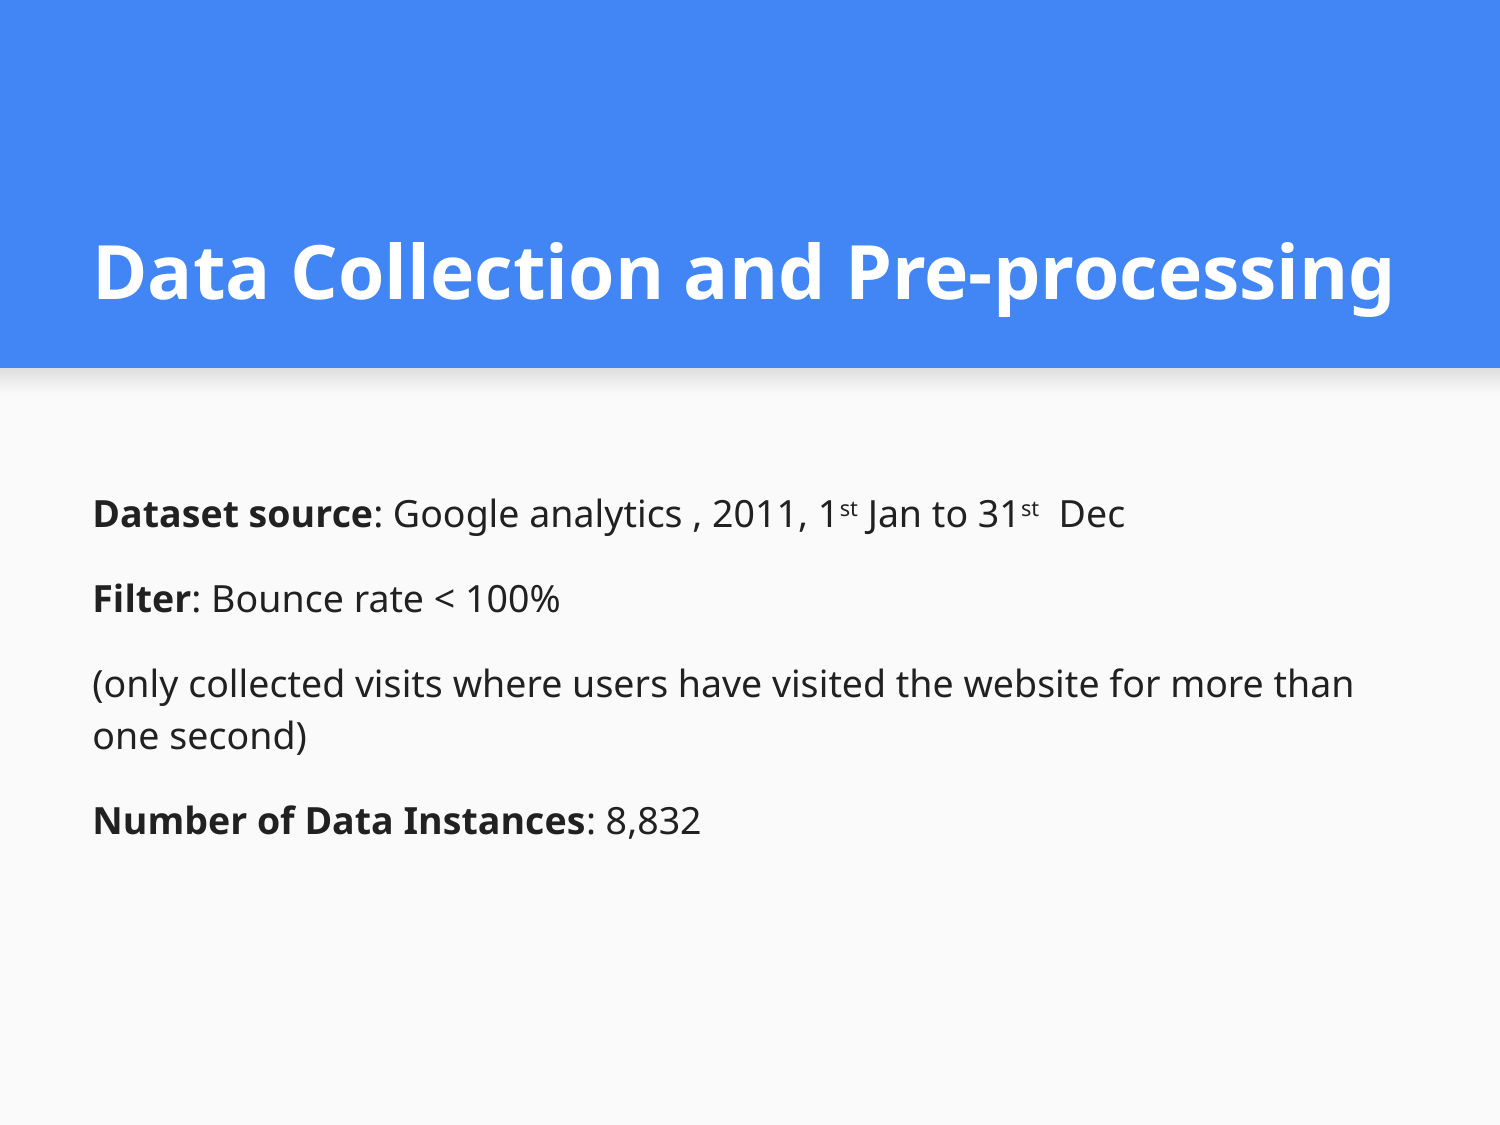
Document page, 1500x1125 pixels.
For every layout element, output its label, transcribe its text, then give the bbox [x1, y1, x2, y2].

title Data Collection and Pre-processing [77, 161, 1427, 330]
list Dataset source: Google analytics , 2011, 1st Jan to 31st Dec Filter: Bounce rate < 100% (only collected visits where users have visited the website for more than one second) Number of Data Instances: 8,832 [77, 468, 1427, 928]
